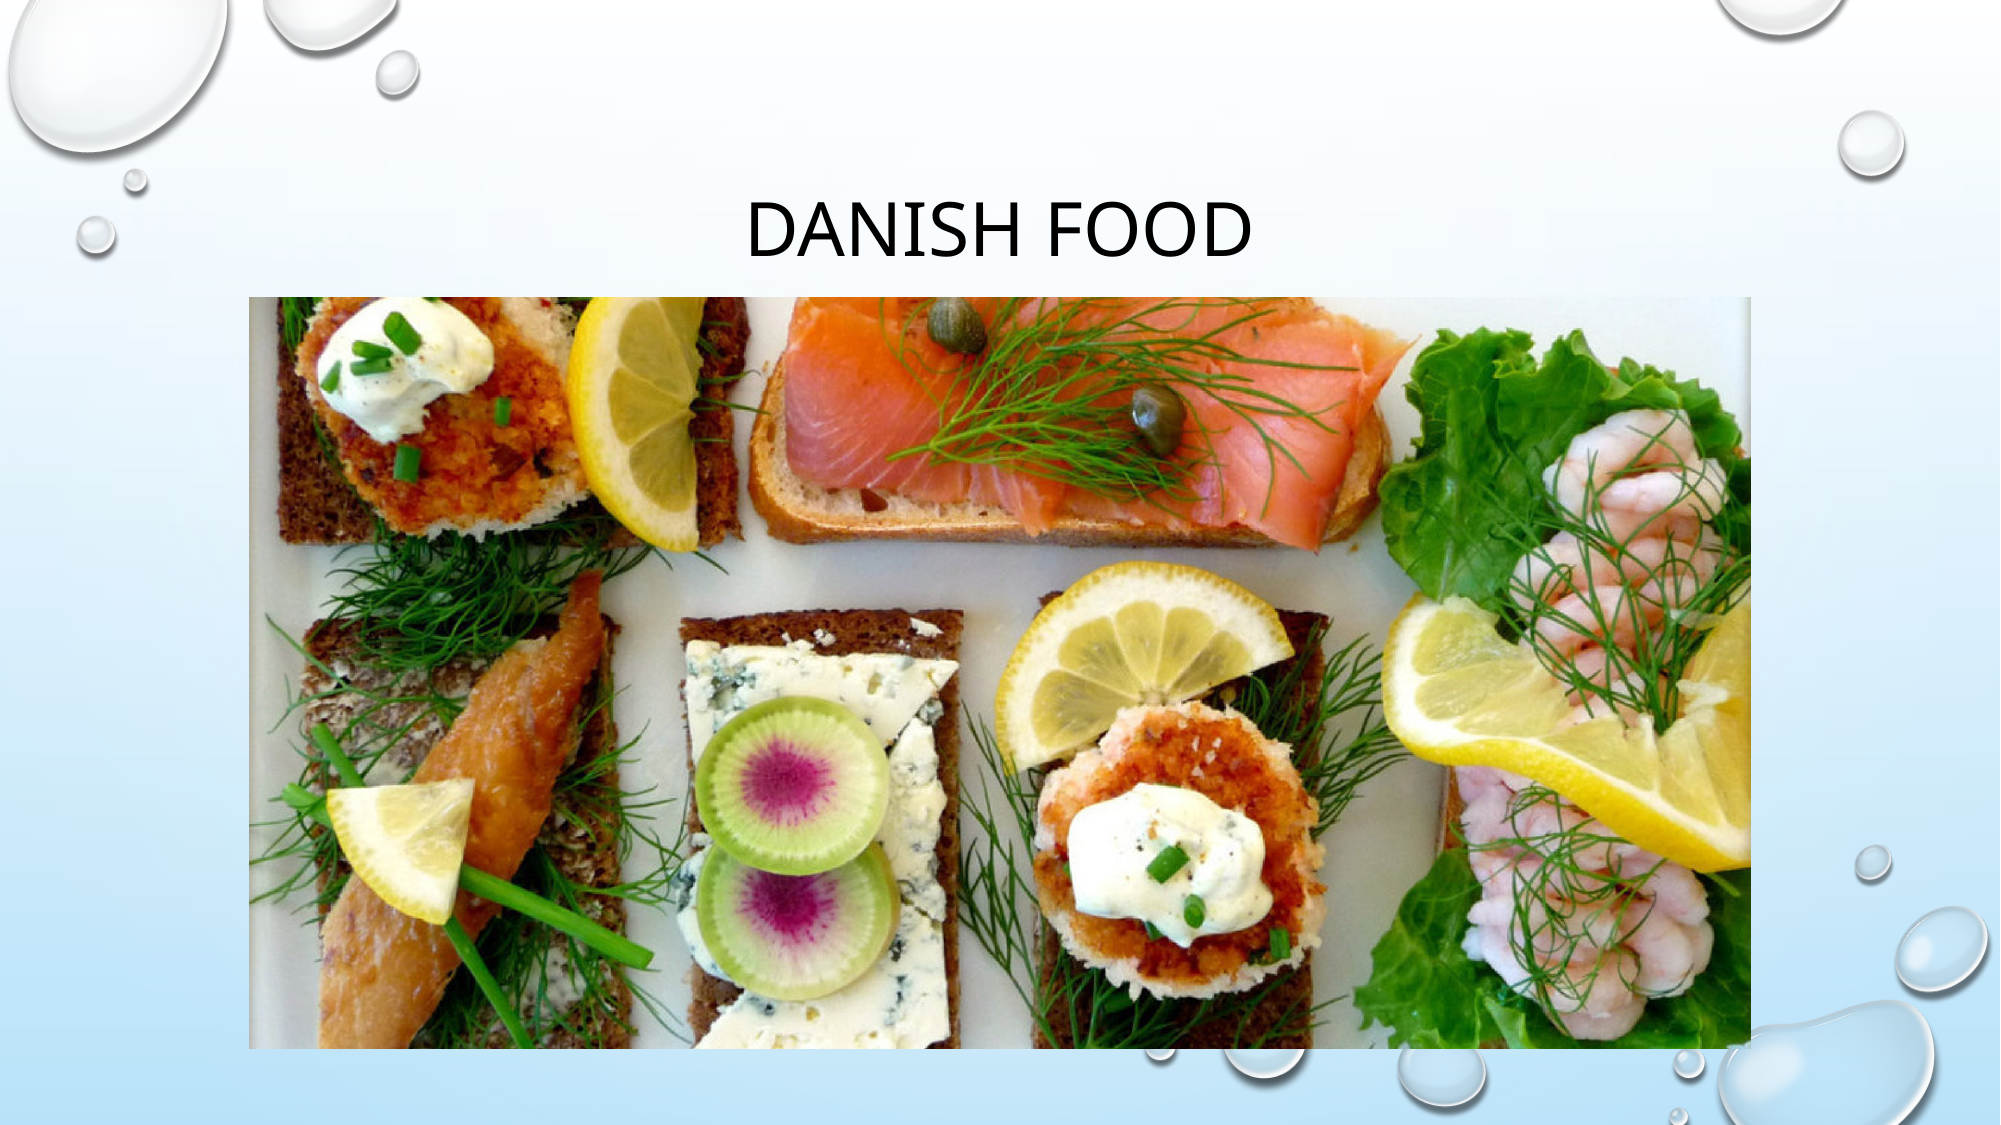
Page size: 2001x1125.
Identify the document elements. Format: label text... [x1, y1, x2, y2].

picture [0, 0, 2000, 1125]
title Danish food [149, 101, 1851, 364]
